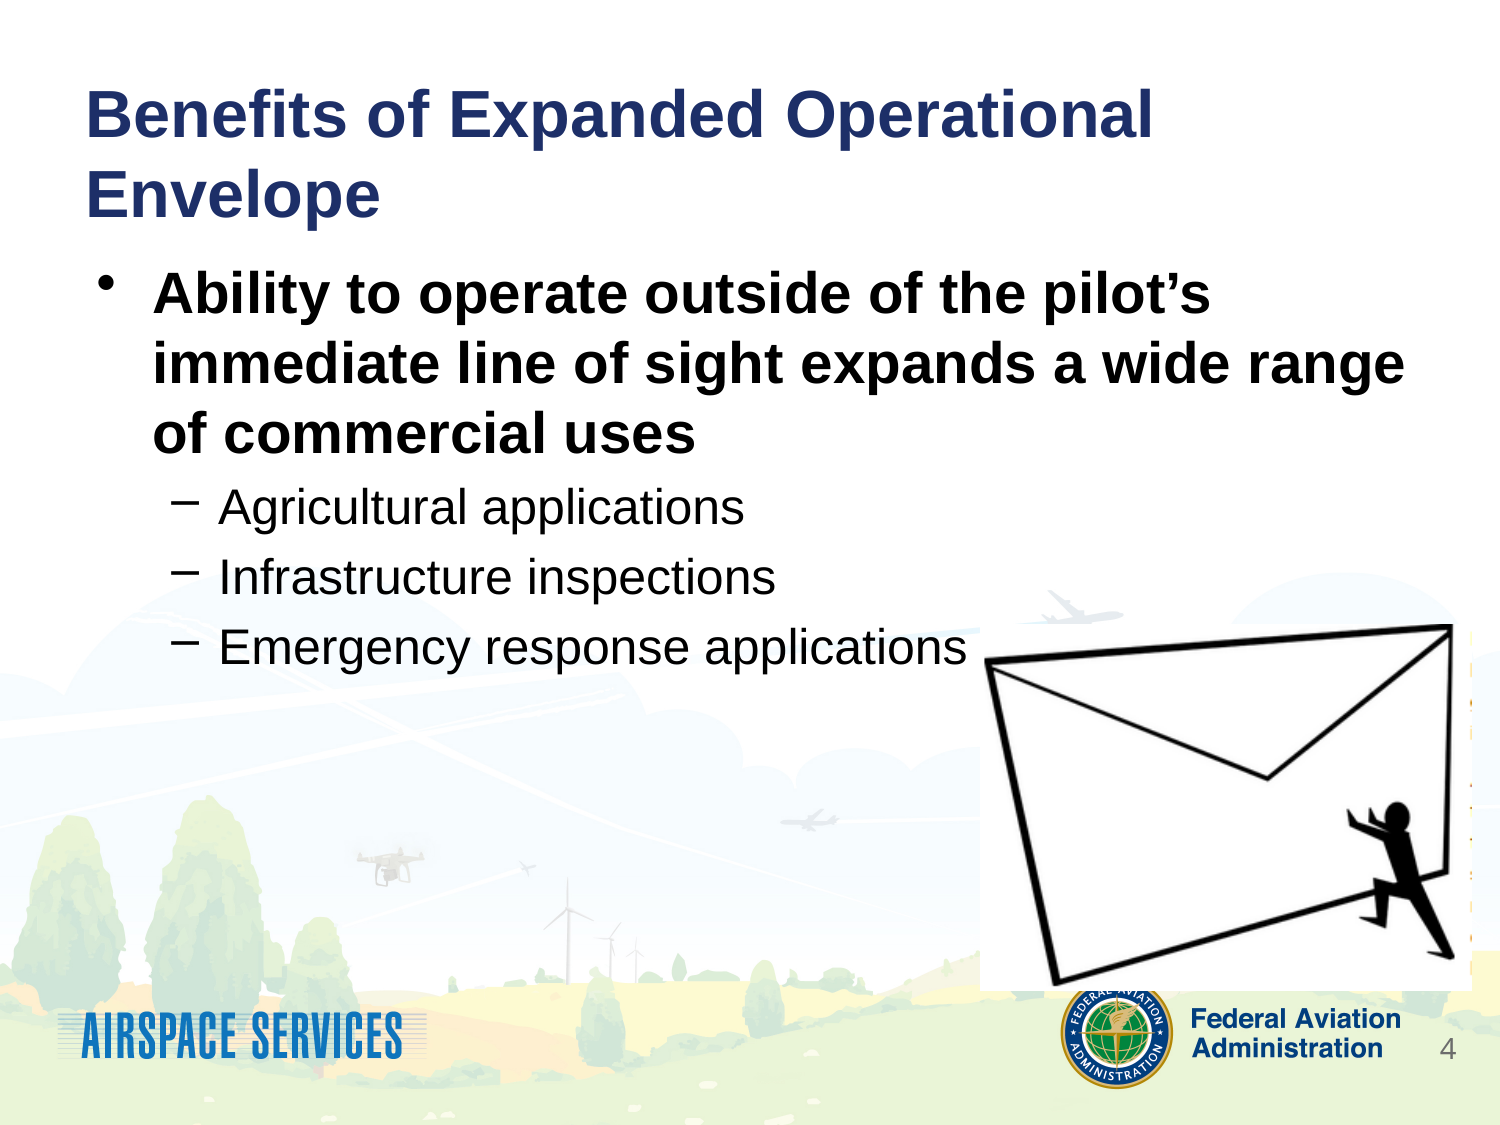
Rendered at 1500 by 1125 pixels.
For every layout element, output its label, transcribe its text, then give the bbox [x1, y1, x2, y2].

list Ability to operate outside of the pilot’s immediate line of sight expands a wide range of commercial uses Agricultural applications Infrastructure inspections Emergency response applications [81, 247, 1472, 991]
title Benefits of Expanded Operational Envelope [70, 88, 1461, 214]
picture [0, 0, 1500, 1125]
slide_number 4 [1158, 1022, 1472, 1098]
